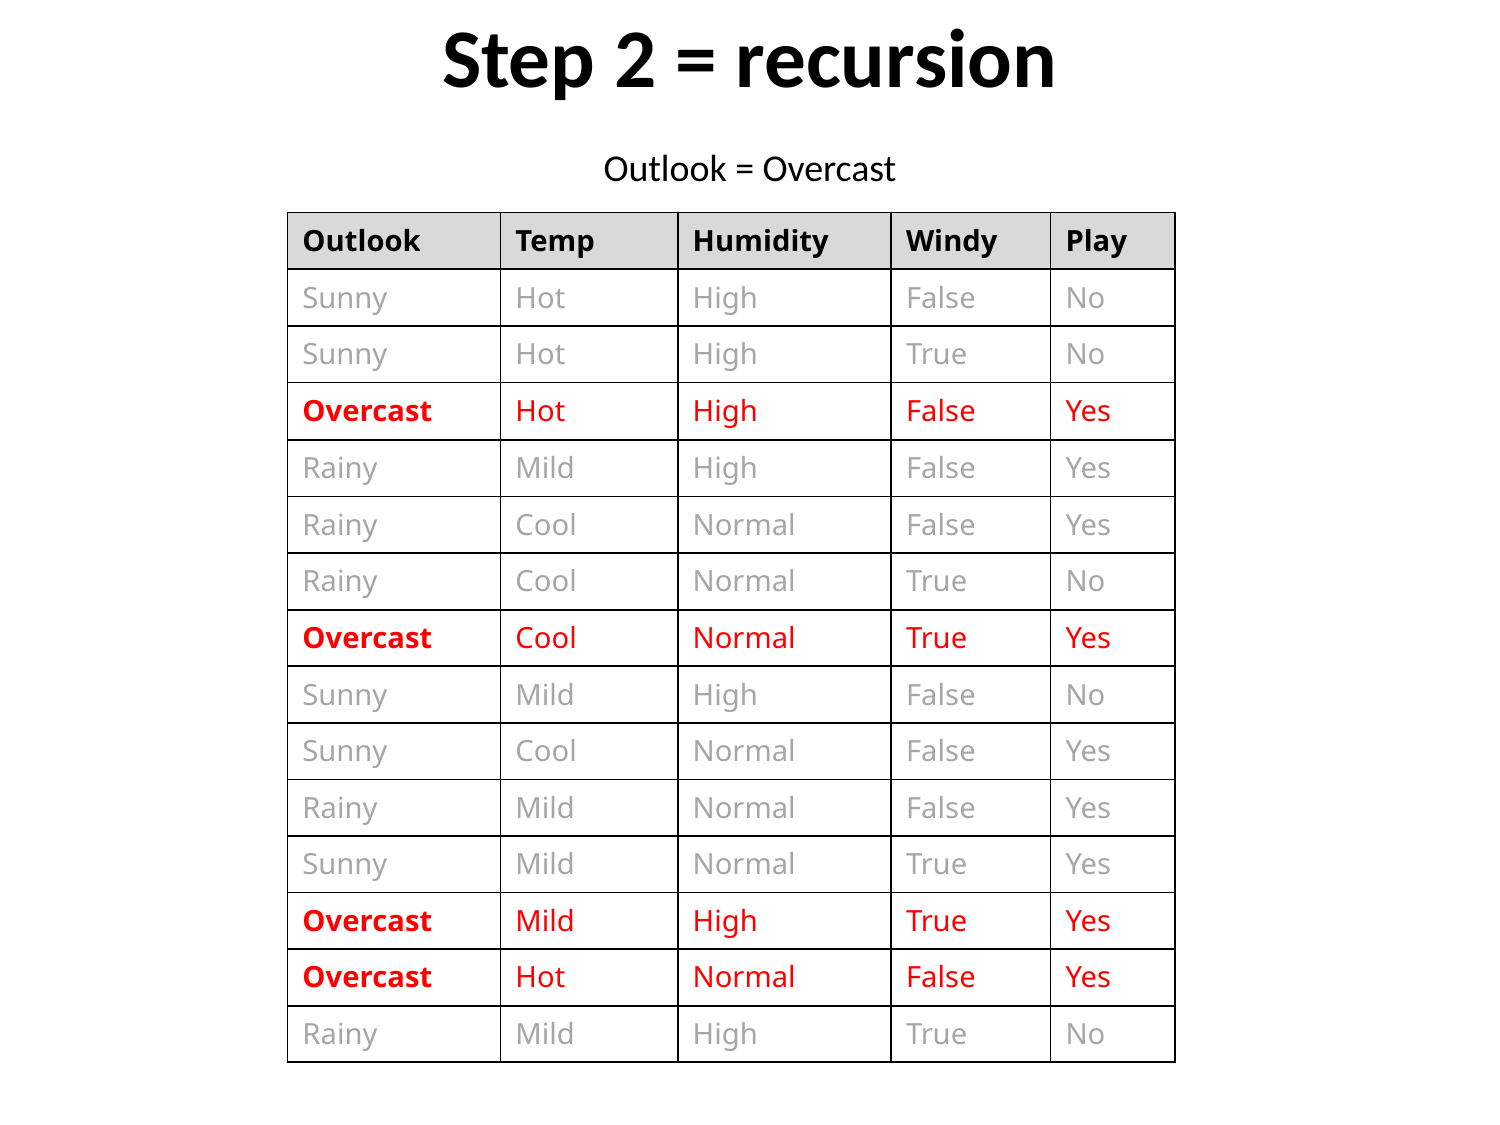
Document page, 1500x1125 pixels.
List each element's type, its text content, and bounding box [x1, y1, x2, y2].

table_cell Rainy [288, 1007, 500, 1061]
table_cell True [892, 1007, 1050, 1061]
table_cell Normal [679, 837, 890, 892]
table_cell False [892, 441, 1050, 496]
table_header Temp [501, 213, 677, 268]
table_cell No [1051, 1007, 1174, 1061]
text_box Step 2 = recursion [74, 12, 1425, 121]
table_cell Sunny [288, 724, 500, 779]
table_cell Normal [679, 724, 890, 779]
table_cell Yes [1051, 837, 1174, 892]
table_cell Normal [679, 780, 890, 835]
table_cell No [1051, 667, 1174, 722]
table_cell Cool [501, 497, 677, 552]
table_cell Cool [501, 724, 677, 779]
table_cell Normal [679, 611, 890, 665]
table_cell High [679, 270, 890, 325]
table_cell False [892, 497, 1050, 552]
table_cell Mild [501, 1007, 677, 1061]
table_cell True [892, 611, 1050, 665]
table_cell High [679, 441, 890, 496]
table_cell Rainy [288, 554, 500, 609]
table_cell Overcast [288, 383, 500, 439]
table_cell High [679, 667, 890, 722]
table_cell Yes [1051, 383, 1174, 439]
table_cell Sunny [288, 837, 500, 892]
table_cell Rainy [288, 497, 500, 552]
table_cell Hot [501, 383, 677, 439]
table_cell High [679, 327, 890, 382]
table_cell Rainy [288, 780, 500, 835]
table_cell Rainy [288, 441, 500, 496]
table_header Outlook [288, 213, 500, 268]
table_cell High [679, 893, 890, 948]
table_cell No [1051, 270, 1174, 325]
table_cell True [892, 327, 1050, 382]
table_cell Normal [679, 950, 890, 1005]
table_cell Hot [501, 327, 677, 382]
table_cell False [892, 383, 1050, 439]
table_cell False [892, 667, 1050, 722]
table_header Play [1051, 213, 1174, 268]
table_cell Mild [501, 780, 677, 835]
table_cell Sunny [288, 270, 500, 325]
table_cell Yes [1051, 724, 1174, 779]
table_cell False [892, 780, 1050, 835]
table_cell Sunny [288, 327, 500, 382]
table_cell False [892, 270, 1050, 325]
table_header Windy [892, 213, 1050, 268]
table_header Humidity [679, 213, 890, 268]
table_cell No [1051, 554, 1174, 609]
table_cell Mild [501, 441, 677, 496]
table_cell Hot [501, 270, 677, 325]
table_cell Normal [679, 554, 890, 609]
table_cell Mild [501, 893, 677, 948]
table_cell Mild [501, 667, 677, 722]
table_cell High [679, 383, 890, 439]
table_cell Yes [1051, 497, 1174, 552]
table_cell False [892, 950, 1050, 1005]
table_cell Yes [1051, 950, 1174, 1005]
title Outlook = Overcast [75, 135, 1425, 197]
table_cell Cool [501, 554, 677, 609]
table_cell Yes [1051, 780, 1174, 835]
table_cell True [892, 837, 1050, 892]
table_cell True [892, 554, 1050, 609]
table_cell Yes [1051, 441, 1174, 496]
table_cell Yes [1051, 611, 1174, 665]
table_cell No [1051, 327, 1174, 382]
table_cell True [892, 893, 1050, 948]
table_cell Cool [501, 611, 677, 665]
table_cell Overcast [288, 893, 500, 948]
table_cell Normal [679, 497, 890, 552]
table_cell False [892, 724, 1050, 779]
table_cell High [679, 1007, 890, 1061]
table_cell Overcast [288, 611, 500, 665]
table_cell Sunny [288, 667, 500, 722]
table_cell Overcast [288, 950, 500, 1005]
table_cell Hot [501, 950, 677, 1005]
table_cell Yes [1051, 893, 1174, 948]
table_cell Mild [501, 837, 677, 892]
